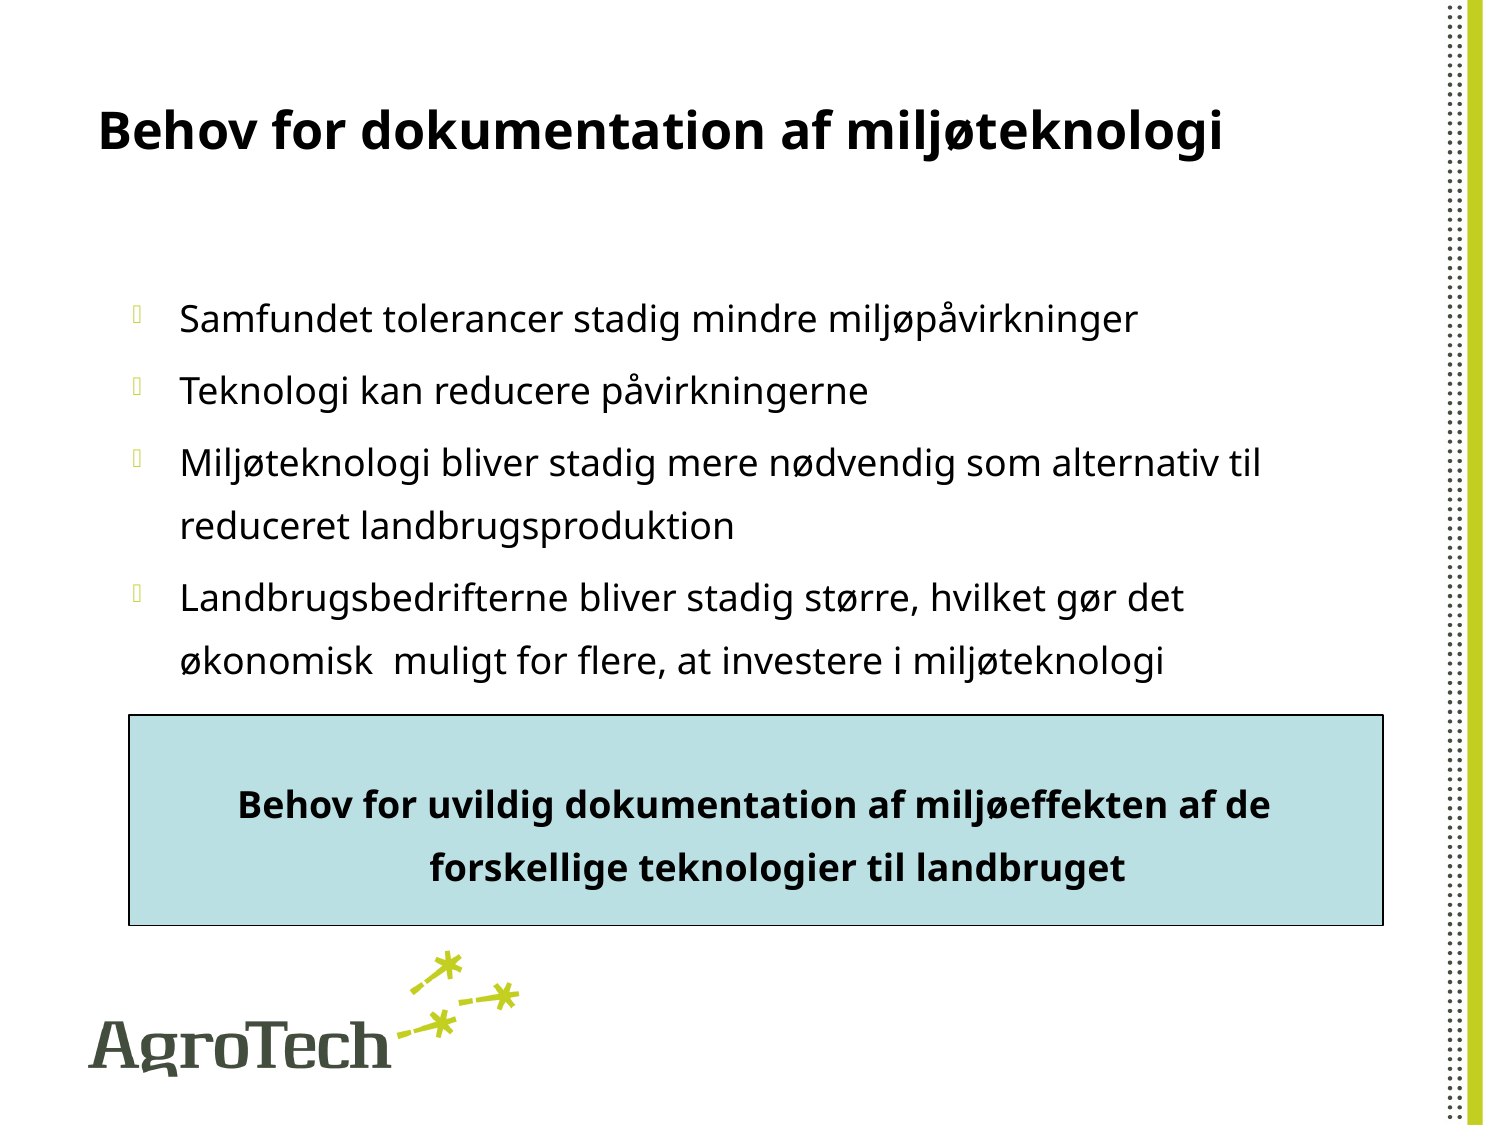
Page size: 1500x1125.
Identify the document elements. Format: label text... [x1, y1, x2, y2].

picture [82, 944, 525, 1081]
picture [1444, 0, 1485, 1125]
list Samfundet tolerancer stadig mindre miljøpåvirkninger Teknologi kan reducere påvirkningerne Miljøteknologi bliver stadig mere nødvendig som alternativ til reduceret landbrugsproduktion Landbrugsbedrifterne bliver stadig større, hvilket gør det økonomisk muligt for flere, at investere i miljøteknologi Behov for uvildig dokumentation af miljøeffekten af de forskellige teknologier til landbruget [116, 269, 1393, 945]
title Behov for dokumentation af miljøteknologi [81, 34, 1388, 223]
